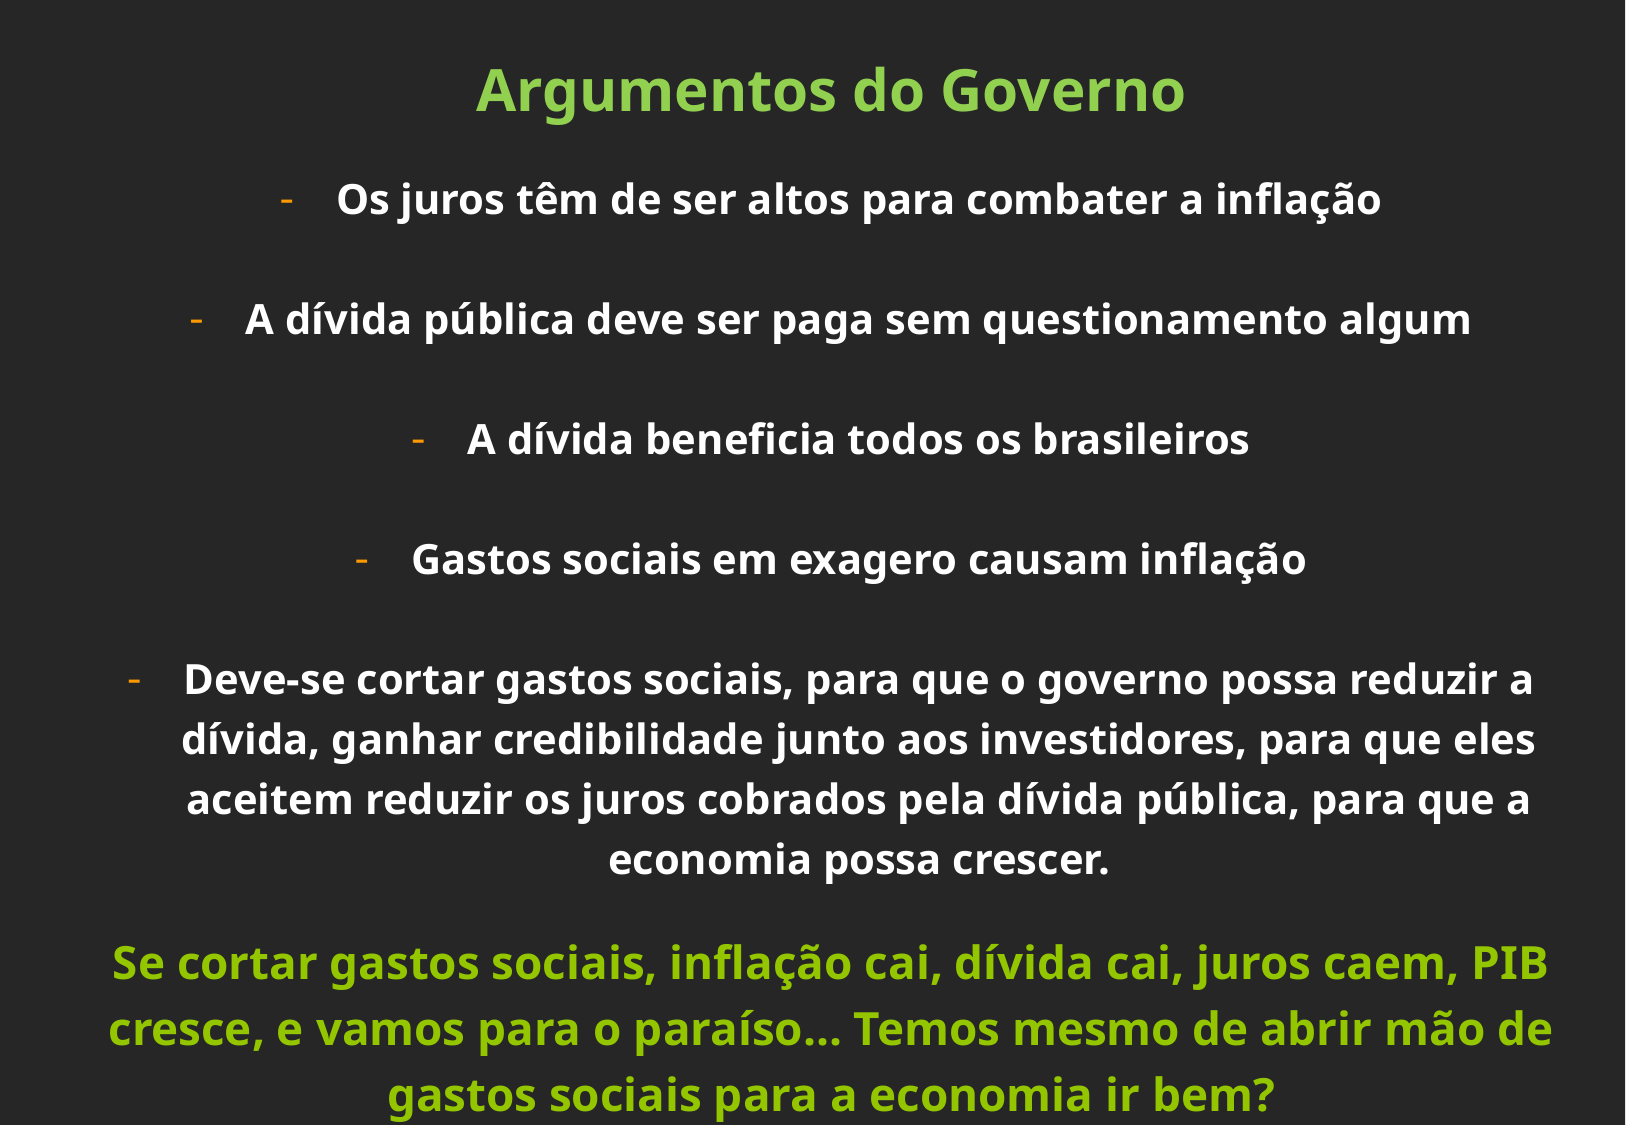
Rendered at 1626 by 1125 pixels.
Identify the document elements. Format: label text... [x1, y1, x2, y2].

text_box Argumentos do Governo Os juros têm de ser altos para combater a inflação A dívida pública deve ser paga sem questionamento algum A dívida beneficia todos os brasileiros Gastos sociais em exagero causam inflação Deve-se cortar gastos sociais, para que o governo possa reduzir a dívida, ganhar credibilidade junto aos investidores, para que eles aceitem reduzir os juros cobrados pela dívida pública, para que a economia possa crescer. Se cortar gastos sociais, inflação cai, dívida cai, juros caem, PIB cresce, e vamos para o paraíso... Temos mesmo de abrir mão de gastos sociais para a economia ir bem? [31, 30, 1625, 1125]
